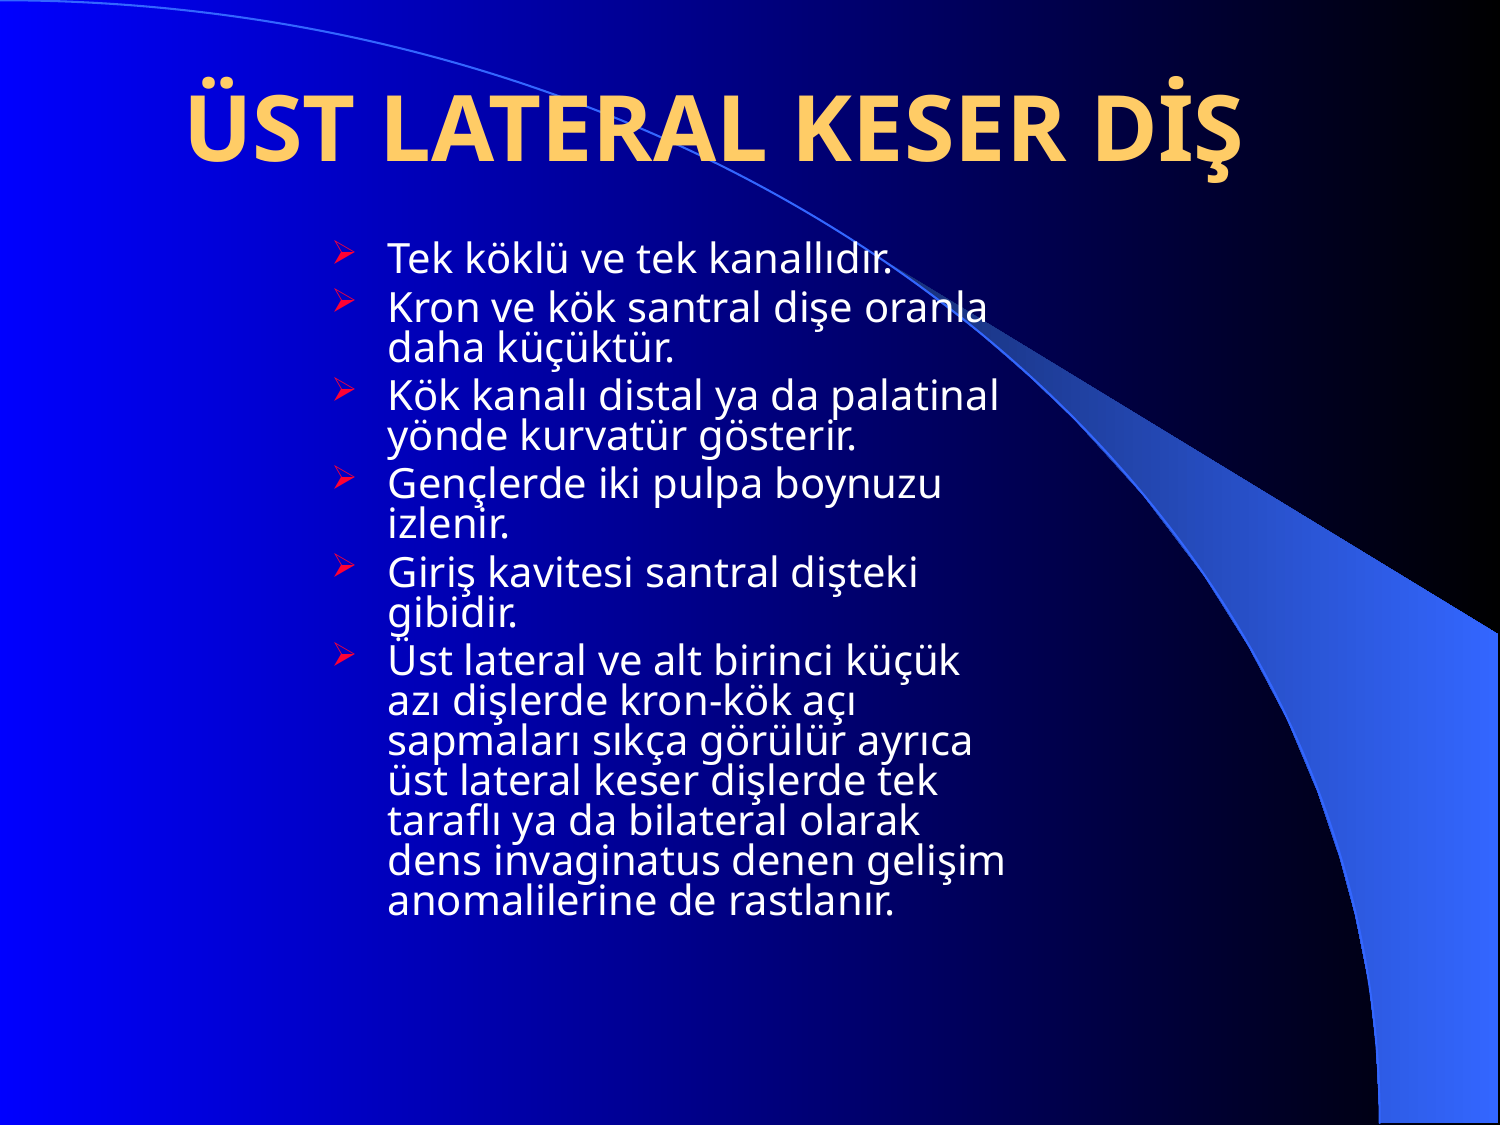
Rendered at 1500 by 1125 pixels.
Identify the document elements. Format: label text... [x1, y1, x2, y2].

title ÜST LATERAL KESER DİŞ [76, 30, 1353, 219]
list Tek köklü ve tek kanallıdır. Kron ve kök santral dişe oranla daha küçüktür. Kök kanalı distal ya da palatinal yönde kurvatür gösterir. Gençlerde iki pulpa boynuzu izlenir. Giriş kavitesi santral dişteki gibidir. Üst lateral ve alt birinci küçük azı dişlerde kron-kök açı sapmaları sıkça görülür ayrıca üst lateral keser dişlerde tek taraflı ya da bilateral olarak dens invaginatus denen gelişim anomalilerine de rastlanır. [316, 234, 1025, 1028]
